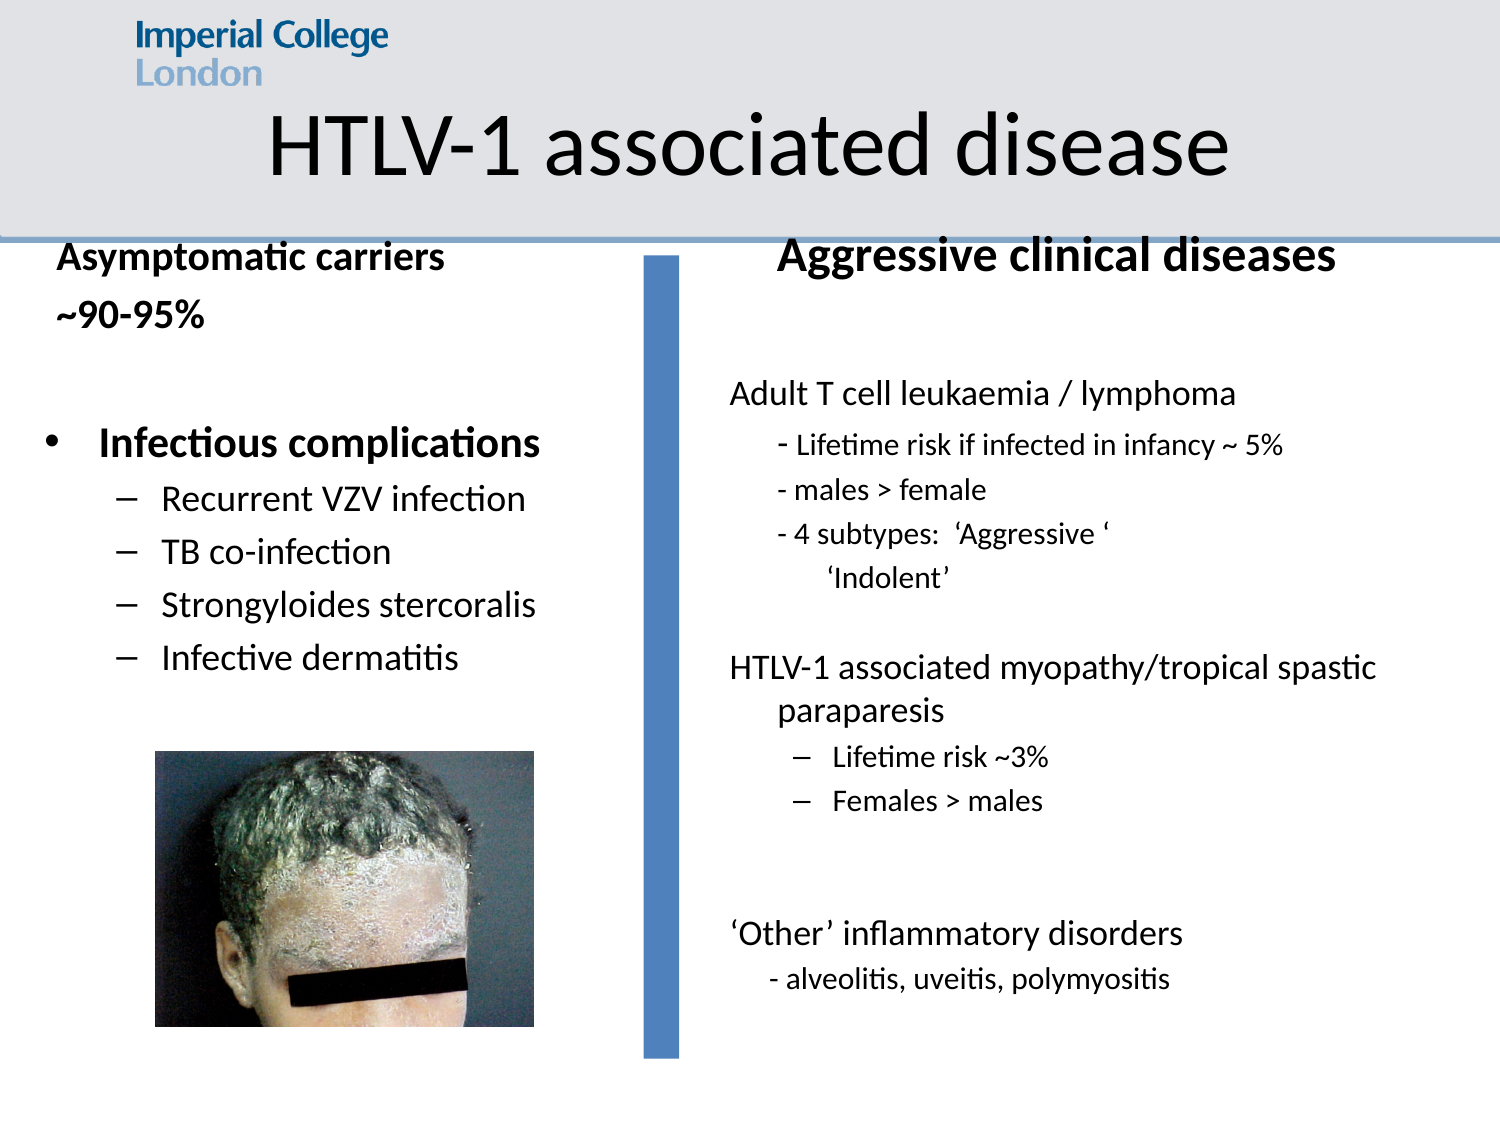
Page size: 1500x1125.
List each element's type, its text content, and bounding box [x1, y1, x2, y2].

picture [0, 0, 1500, 243]
text_box [643, 255, 680, 1059]
list Asymptomatic carriers ~90-95% [41, 219, 715, 345]
picture [715, 233, 761, 243]
list Adult T cell leukaemia / lymphoma - Lifetime risk if infected in infancy ~ 5% - males > female - 4 subtypes: ‘Aggressive ‘ ‘Indolent’ HTLV-1 associated myopathy/tropical spastic paraparesis Lifetime risk ~3% Females > males ‘Other’ inflammatory disorders - alveolitis, uveitis, polymyositis [714, 361, 1500, 1010]
picture [154, 751, 534, 1028]
list Aggressive clinical diseases [761, 184, 1425, 290]
list Infectious complications Recurrent VZV infection TB co-infection Strongyloides stercoralis Infective dermatitis [29, 406, 610, 754]
title HTLV-1 associated disease [75, 45, 1425, 233]
